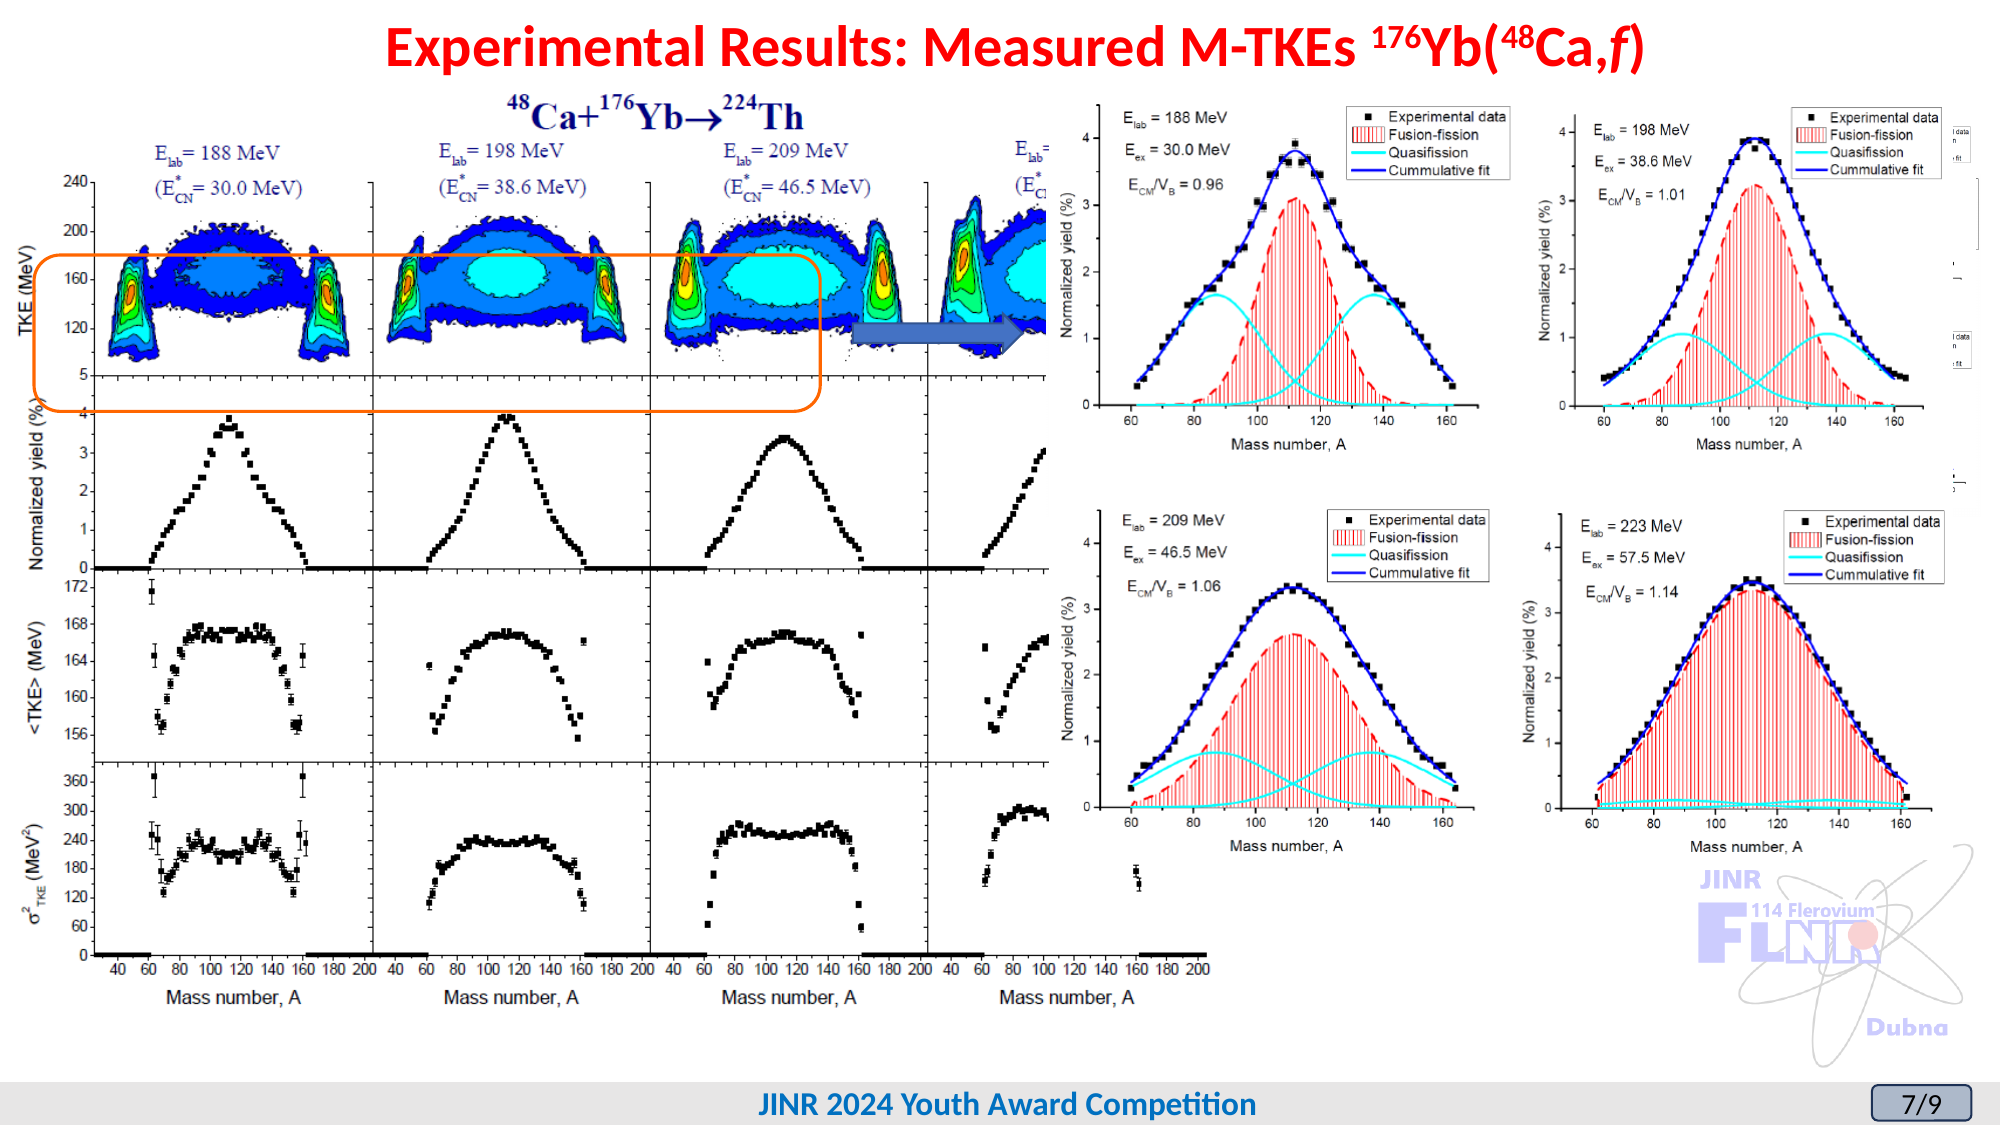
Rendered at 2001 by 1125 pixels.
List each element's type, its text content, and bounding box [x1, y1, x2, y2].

text_box [1510, 1081, 1869, 1125]
text_box JINR 2024 Youth Award Competition [506, 1074, 1510, 1125]
text_box 7/9 [1869, 1077, 1975, 1125]
text_box [0, 1081, 506, 1125]
text_box [1975, 1081, 2000, 1125]
picture [12, 86, 1988, 1076]
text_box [1953, 174, 1981, 517]
text_box Experimental Results: Measured M-TKEs 176Yb(48Ca,f) [354, 0, 1678, 86]
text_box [33, 174, 1049, 517]
